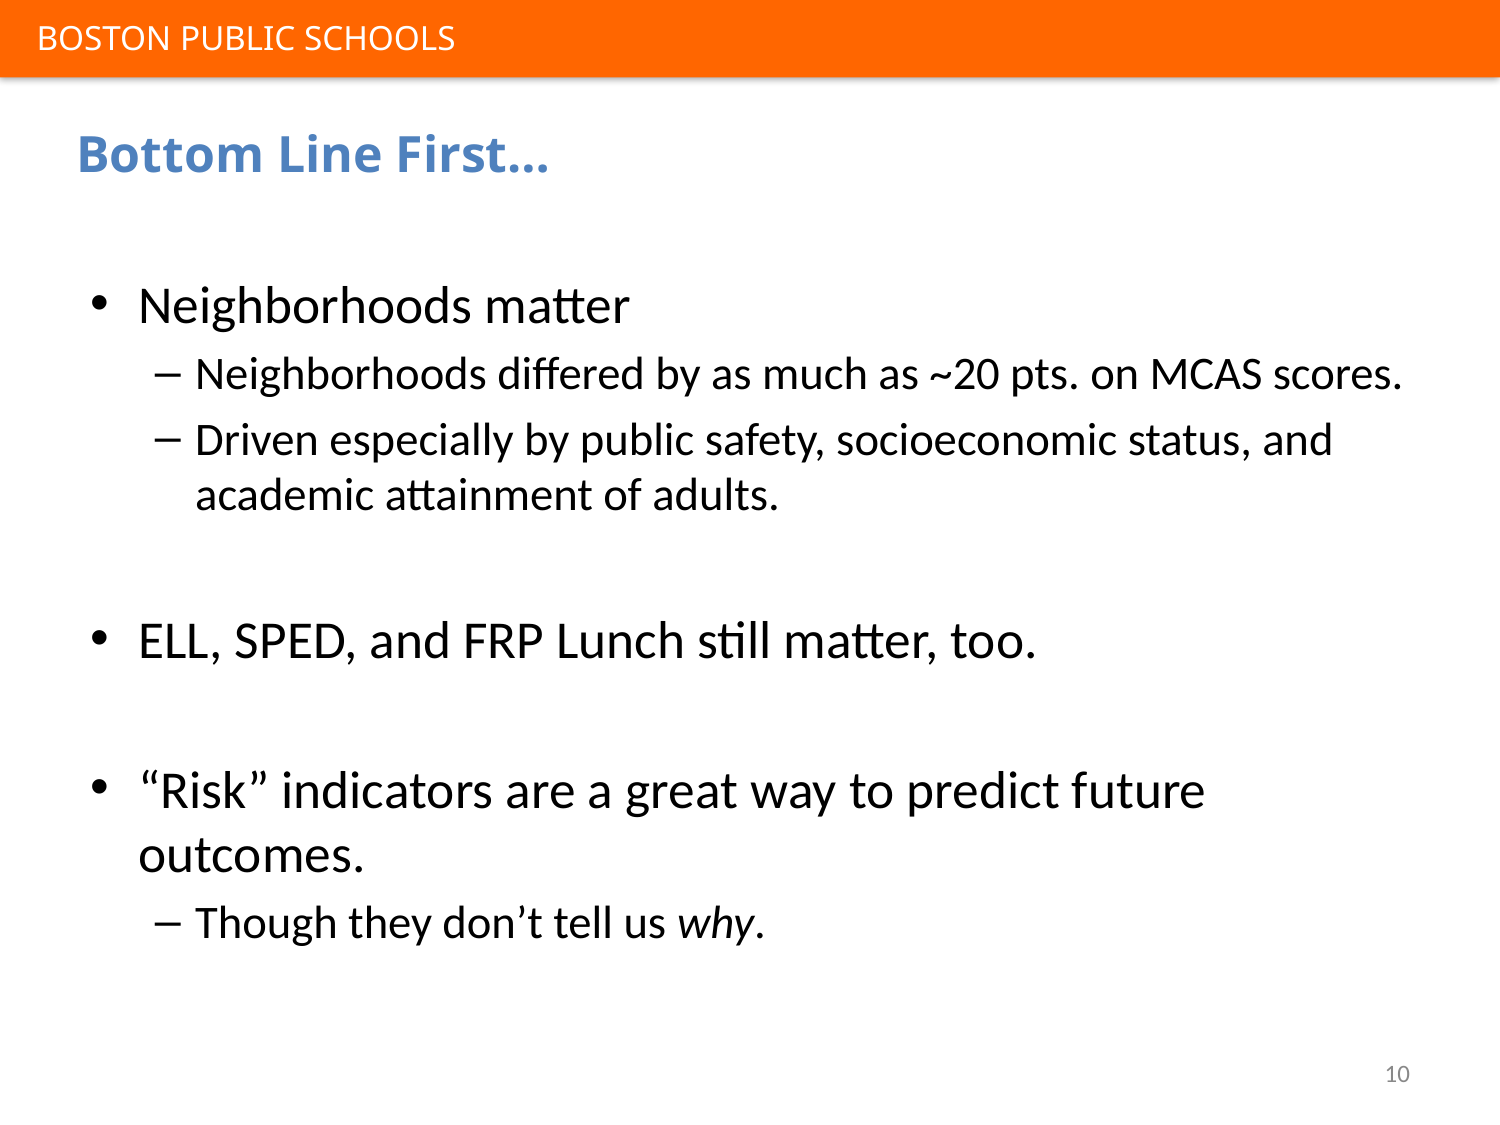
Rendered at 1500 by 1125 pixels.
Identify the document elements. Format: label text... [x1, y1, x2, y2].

list Neighborhoods matter Neighborhoods differed by as much as ~20 pts. on MCAS scores. Driven especially by public safety, socioeconomic status, and academic attainment of adults. ELL, SPED, and FRP Lunch still matter, too. “Risk” indicators are a great way to predict future outcomes. Though they don’t tell us why. [75, 262, 1425, 1005]
slide_number 10 [1074, 1042, 1425, 1103]
title Bottom Line First… [60, 115, 1411, 261]
